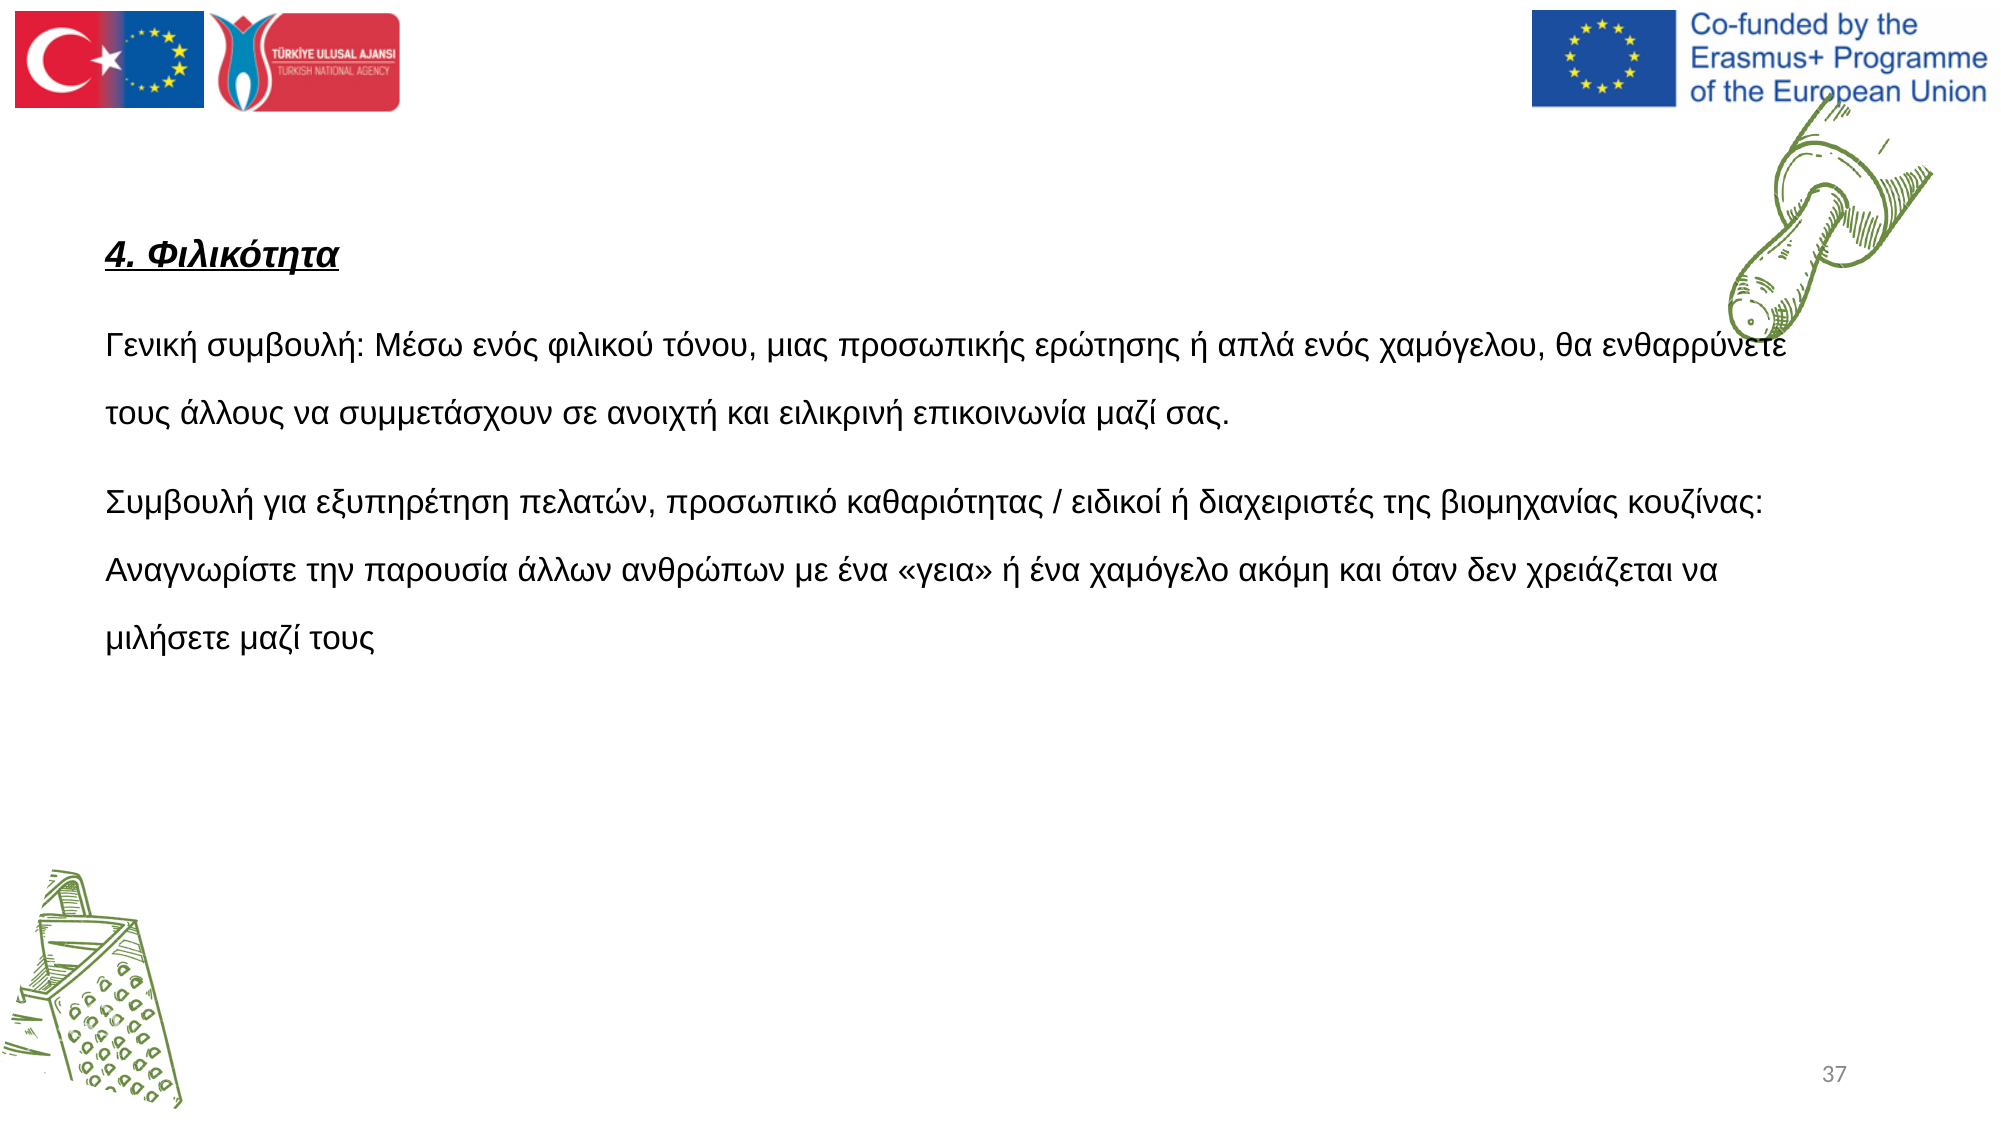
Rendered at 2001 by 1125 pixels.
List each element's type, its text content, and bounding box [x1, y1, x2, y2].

picture [0, 825, 265, 1125]
picture [208, 8, 406, 118]
slide_number 37 [1412, 1042, 1863, 1103]
picture [15, 11, 204, 108]
list 4. Φιλικότητα Γενική συμβουλή: Μέσω ενός φιλικού τόνου, μιας προσωπικής ερώτησης ή απλά ενός χαμόγελου, θα ενθαρρύνετε τους άλλους να συμμετάσχουν σε ανοιχτή και ειλικρινή επικοινωνία μαζί σας. Συμβουλή για εξυπηρέτηση πελατών, προσωπικό καθαριότητας / ειδικοί ή διαχειριστές της βιομηχανίας κουζίνας: Αναγνωρίστε την παρουσία άλλων ανθρώπων με ένα «γεια» ή ένα χαμόγελο ακόμη και όταν δεν χρειάζεται να μιλήσετε μαζί τους [90, 125, 1863, 1014]
picture [1532, 10, 2000, 381]
